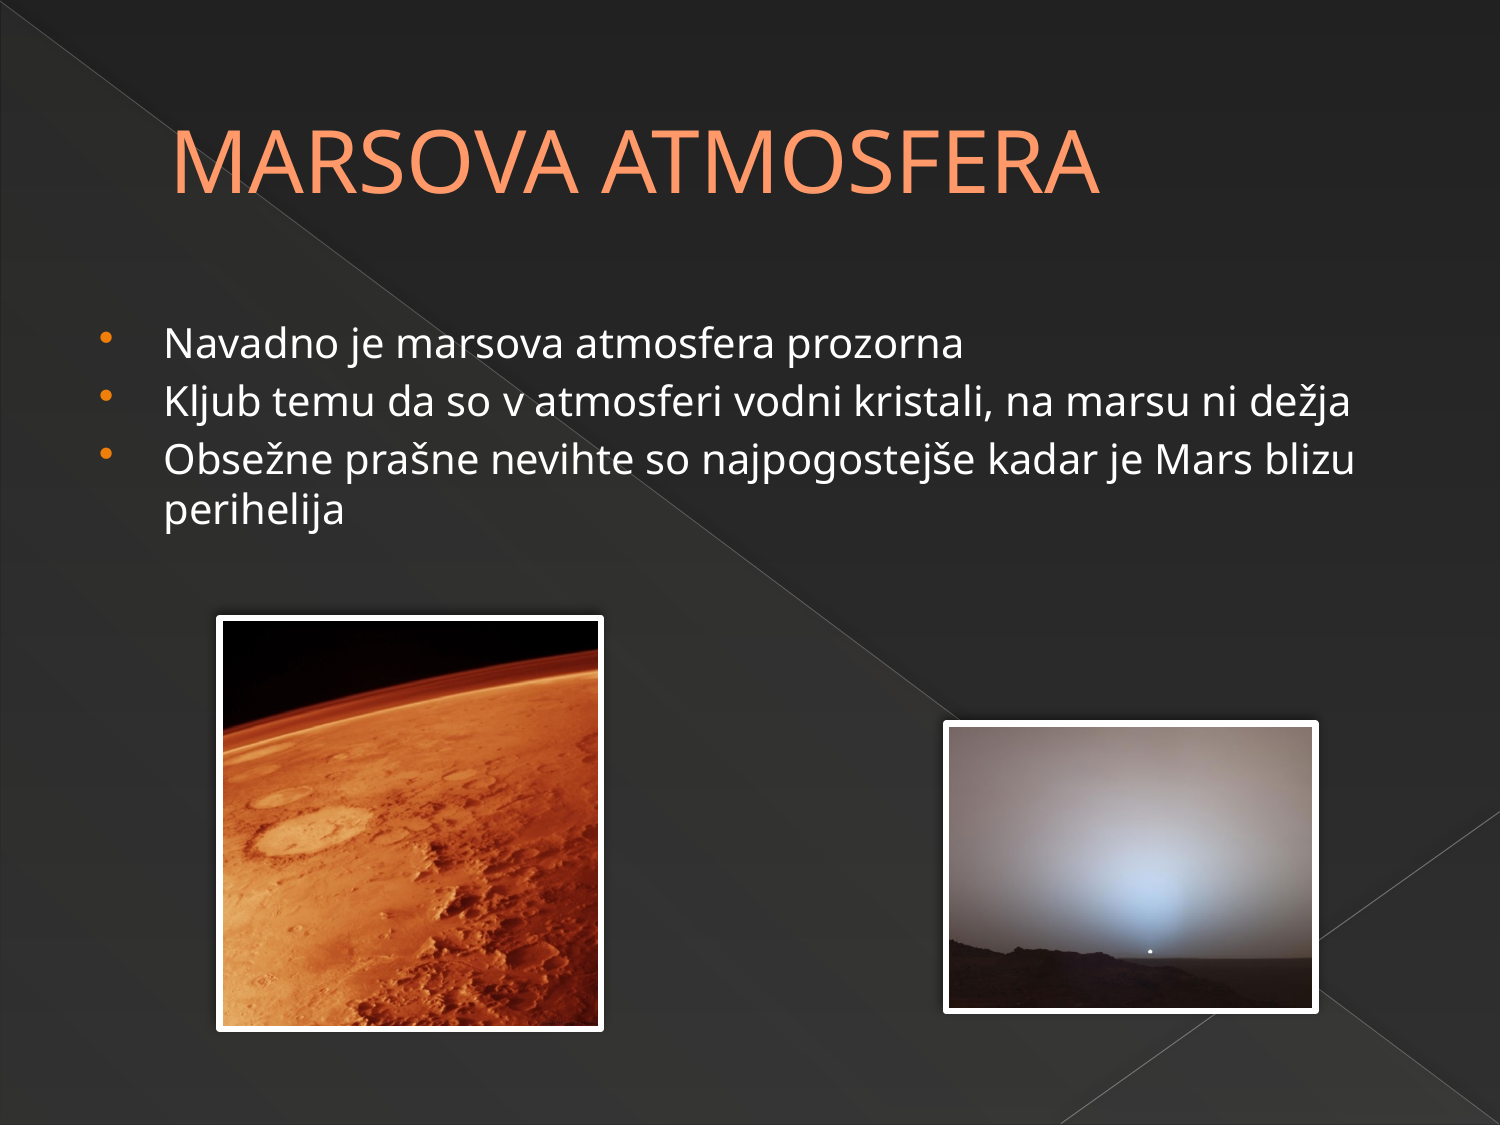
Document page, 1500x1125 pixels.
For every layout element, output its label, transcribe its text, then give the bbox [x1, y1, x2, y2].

list Navadno je marsova atmosfera prozorna Kljub temu da so v atmosferi vodni kristali, na marsu ni dežja Obsežne prašne nevihte so najpogostejše kadar je Mars blizu perihelija [75, 308, 1425, 1059]
picture [222, 620, 598, 1026]
picture [948, 726, 1313, 1009]
title MARSOVA ATMOSFERA [75, 43, 1425, 274]
